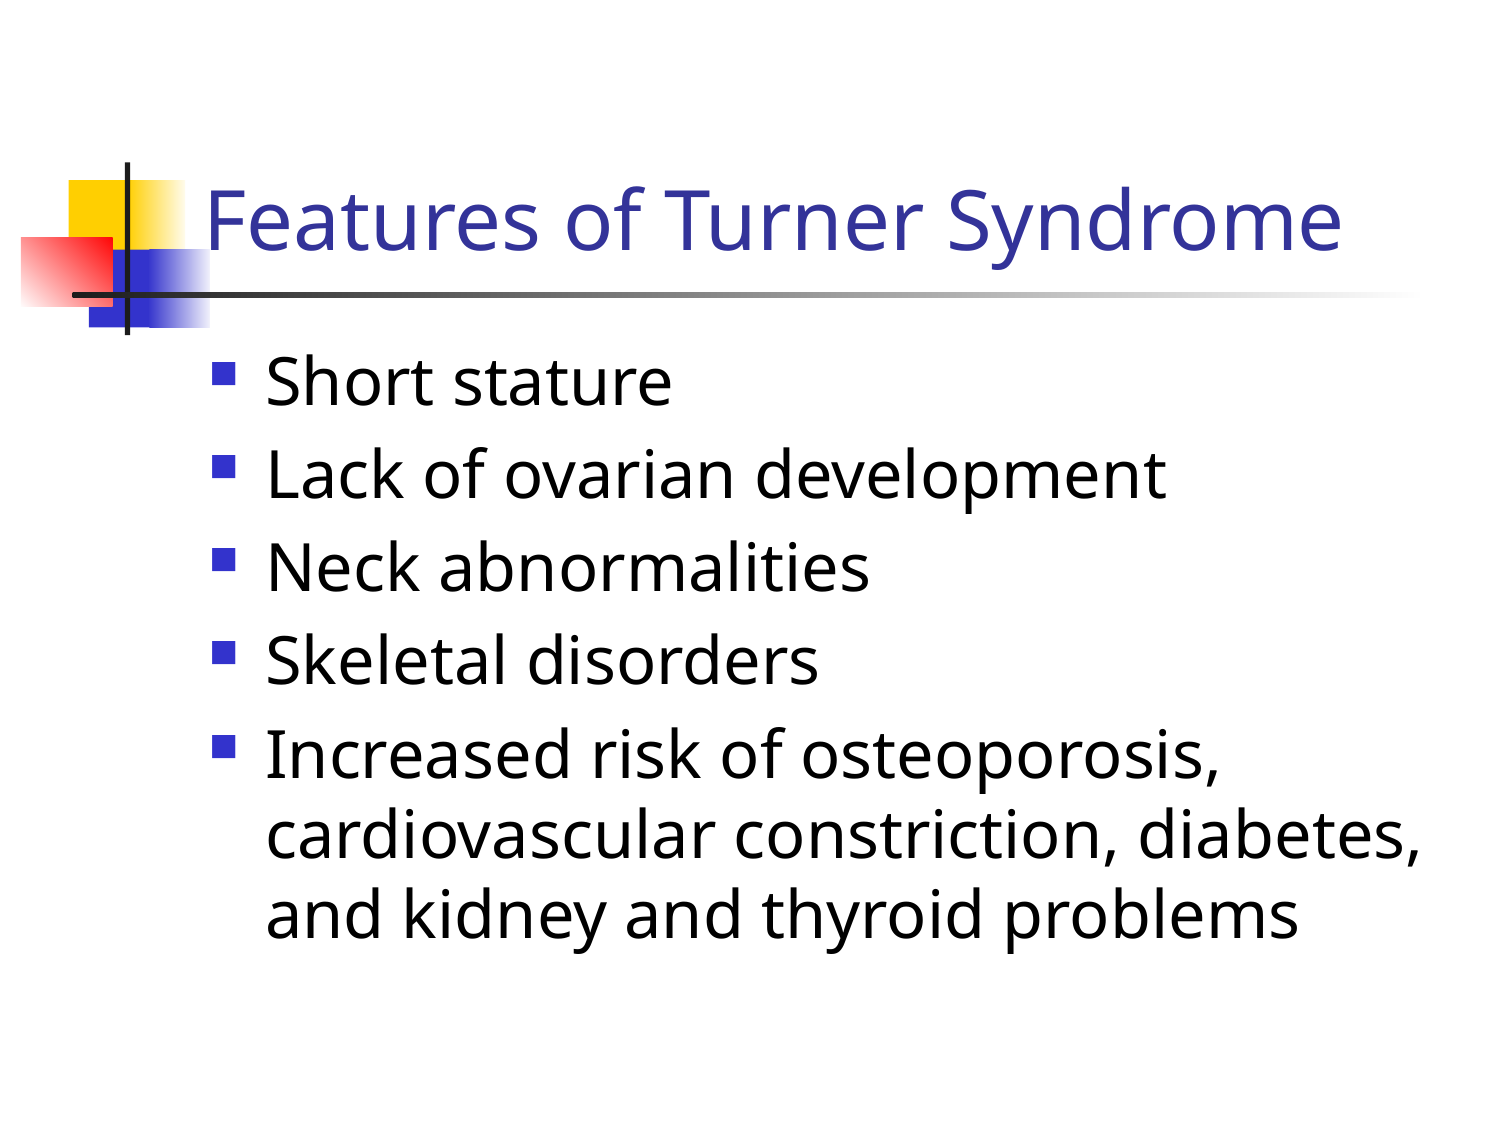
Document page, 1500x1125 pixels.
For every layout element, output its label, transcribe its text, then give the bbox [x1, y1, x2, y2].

title Features of Turner Syndrome [188, 35, 1468, 275]
list Short stature Lack of ovarian development Neck abnormalities Skeletal disorders Increased risk of osteoporosis, cardiovascular constriction, diabetes, and kidney and thyroid problems [193, 331, 1469, 1006]
